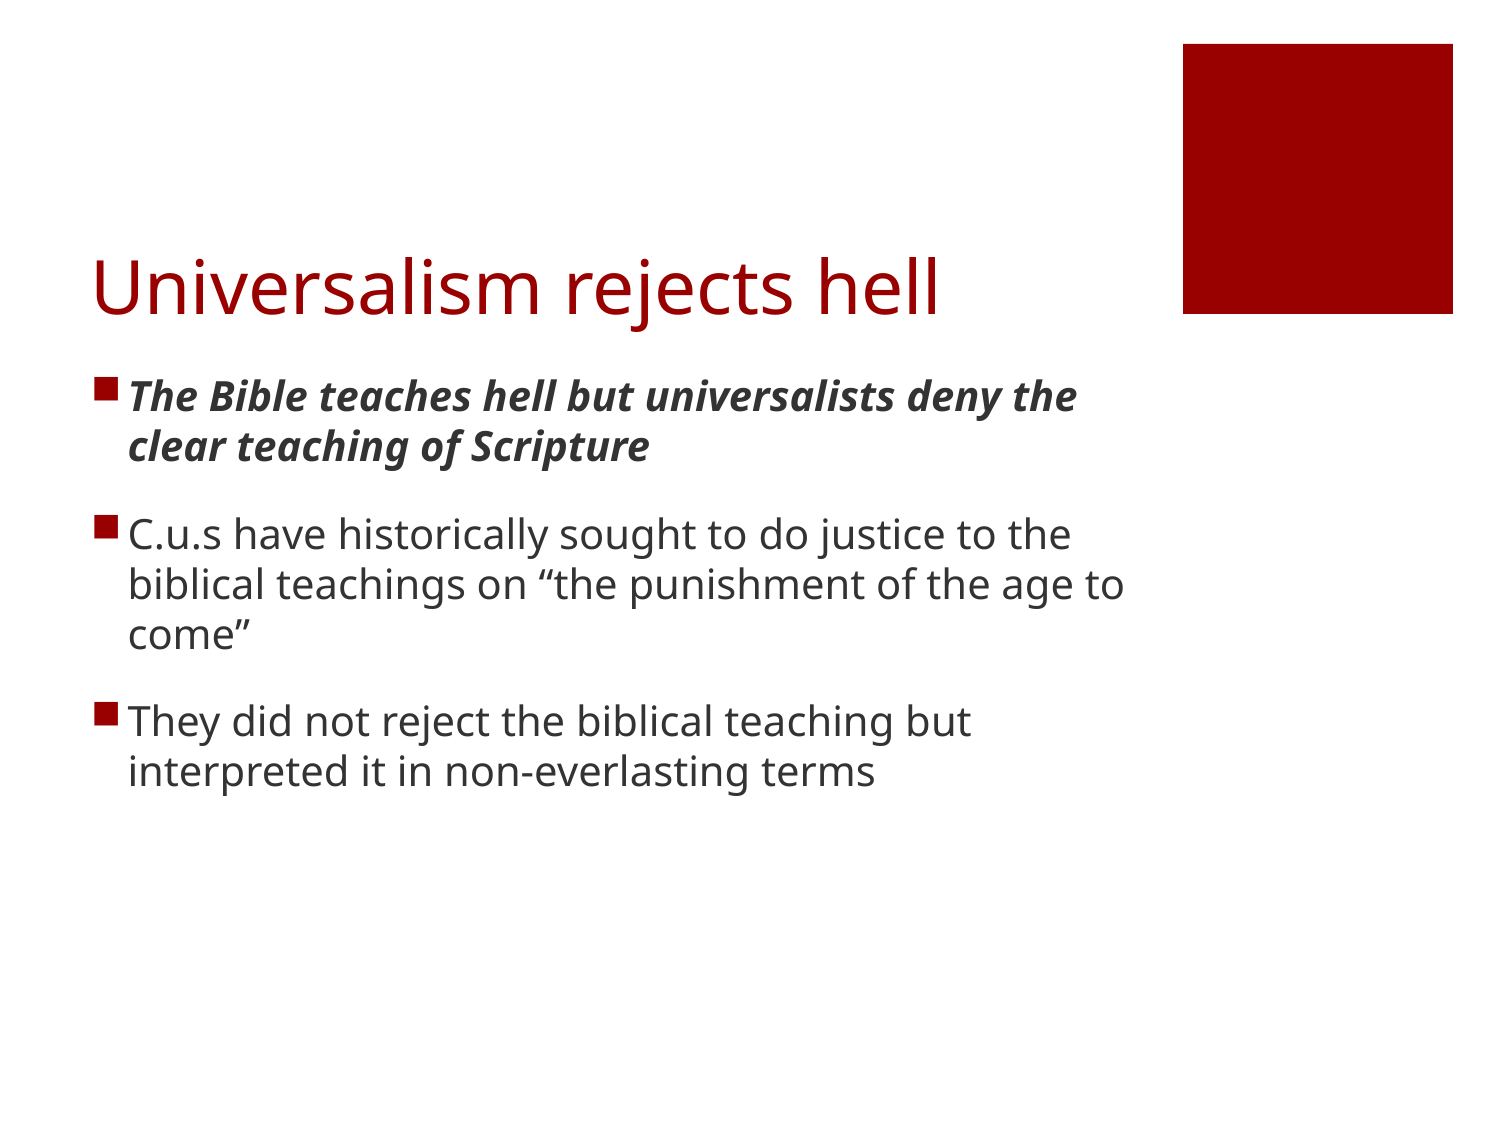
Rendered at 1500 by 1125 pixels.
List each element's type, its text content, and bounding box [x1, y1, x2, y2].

list The Bible teaches hell but universalists deny the clear teaching of Scripture C.u.s have historically sought to do justice to the biblical teachings on “the punishment of the age to come” They did not reject the biblical teaching but interpreted it in non-everlasting terms [75, 362, 1143, 1005]
title Universalism rejects hell [75, 149, 1143, 338]
